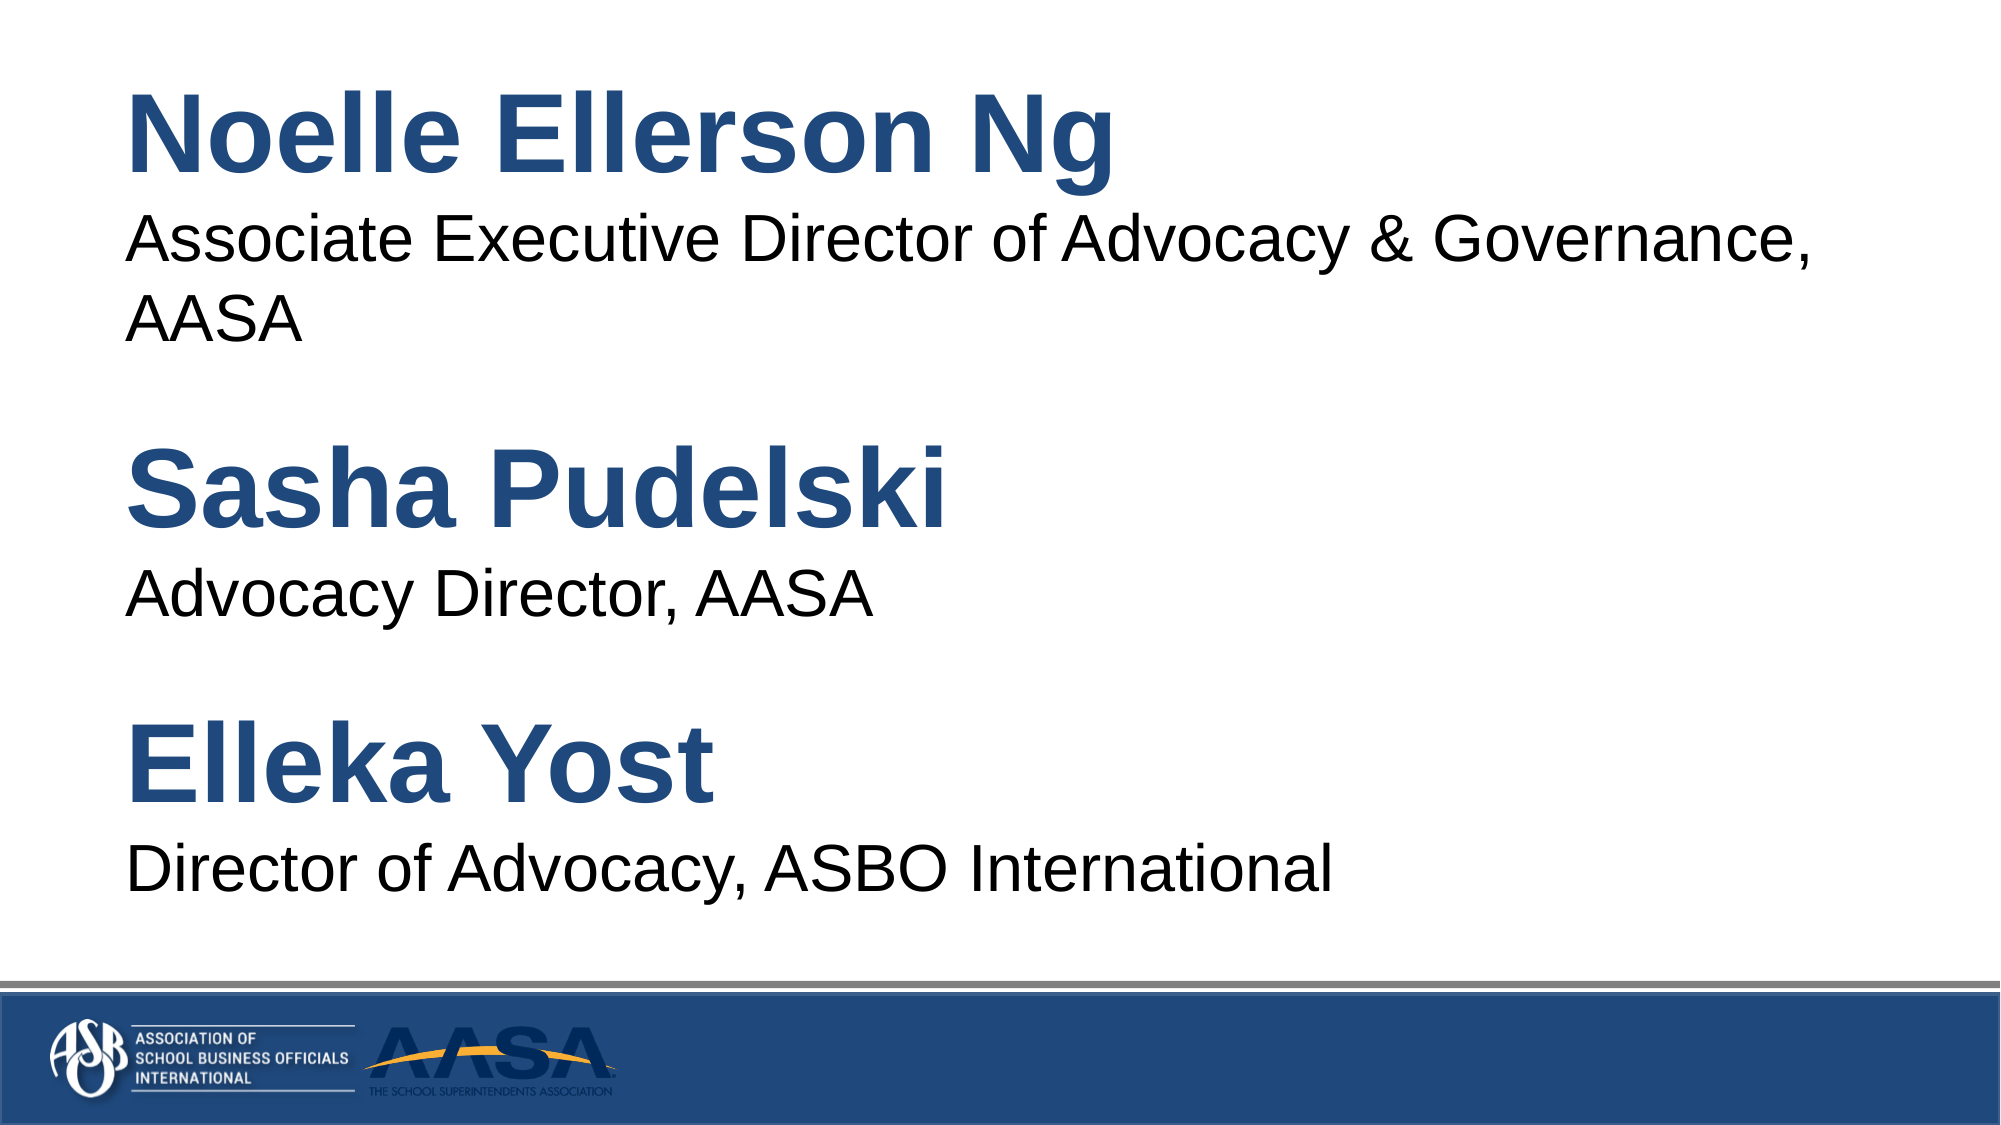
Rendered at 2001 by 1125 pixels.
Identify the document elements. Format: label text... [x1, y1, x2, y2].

picture [362, 1026, 618, 1096]
title Noelle Ellerson Ng Associate Executive Director of Advocacy & Governance, AASA Sasha Pudelski Advocacy Director, AASA Elleka Yost Director of Advocacy, ASBO International [110, 33, 1933, 932]
picture [50, 1019, 361, 1099]
